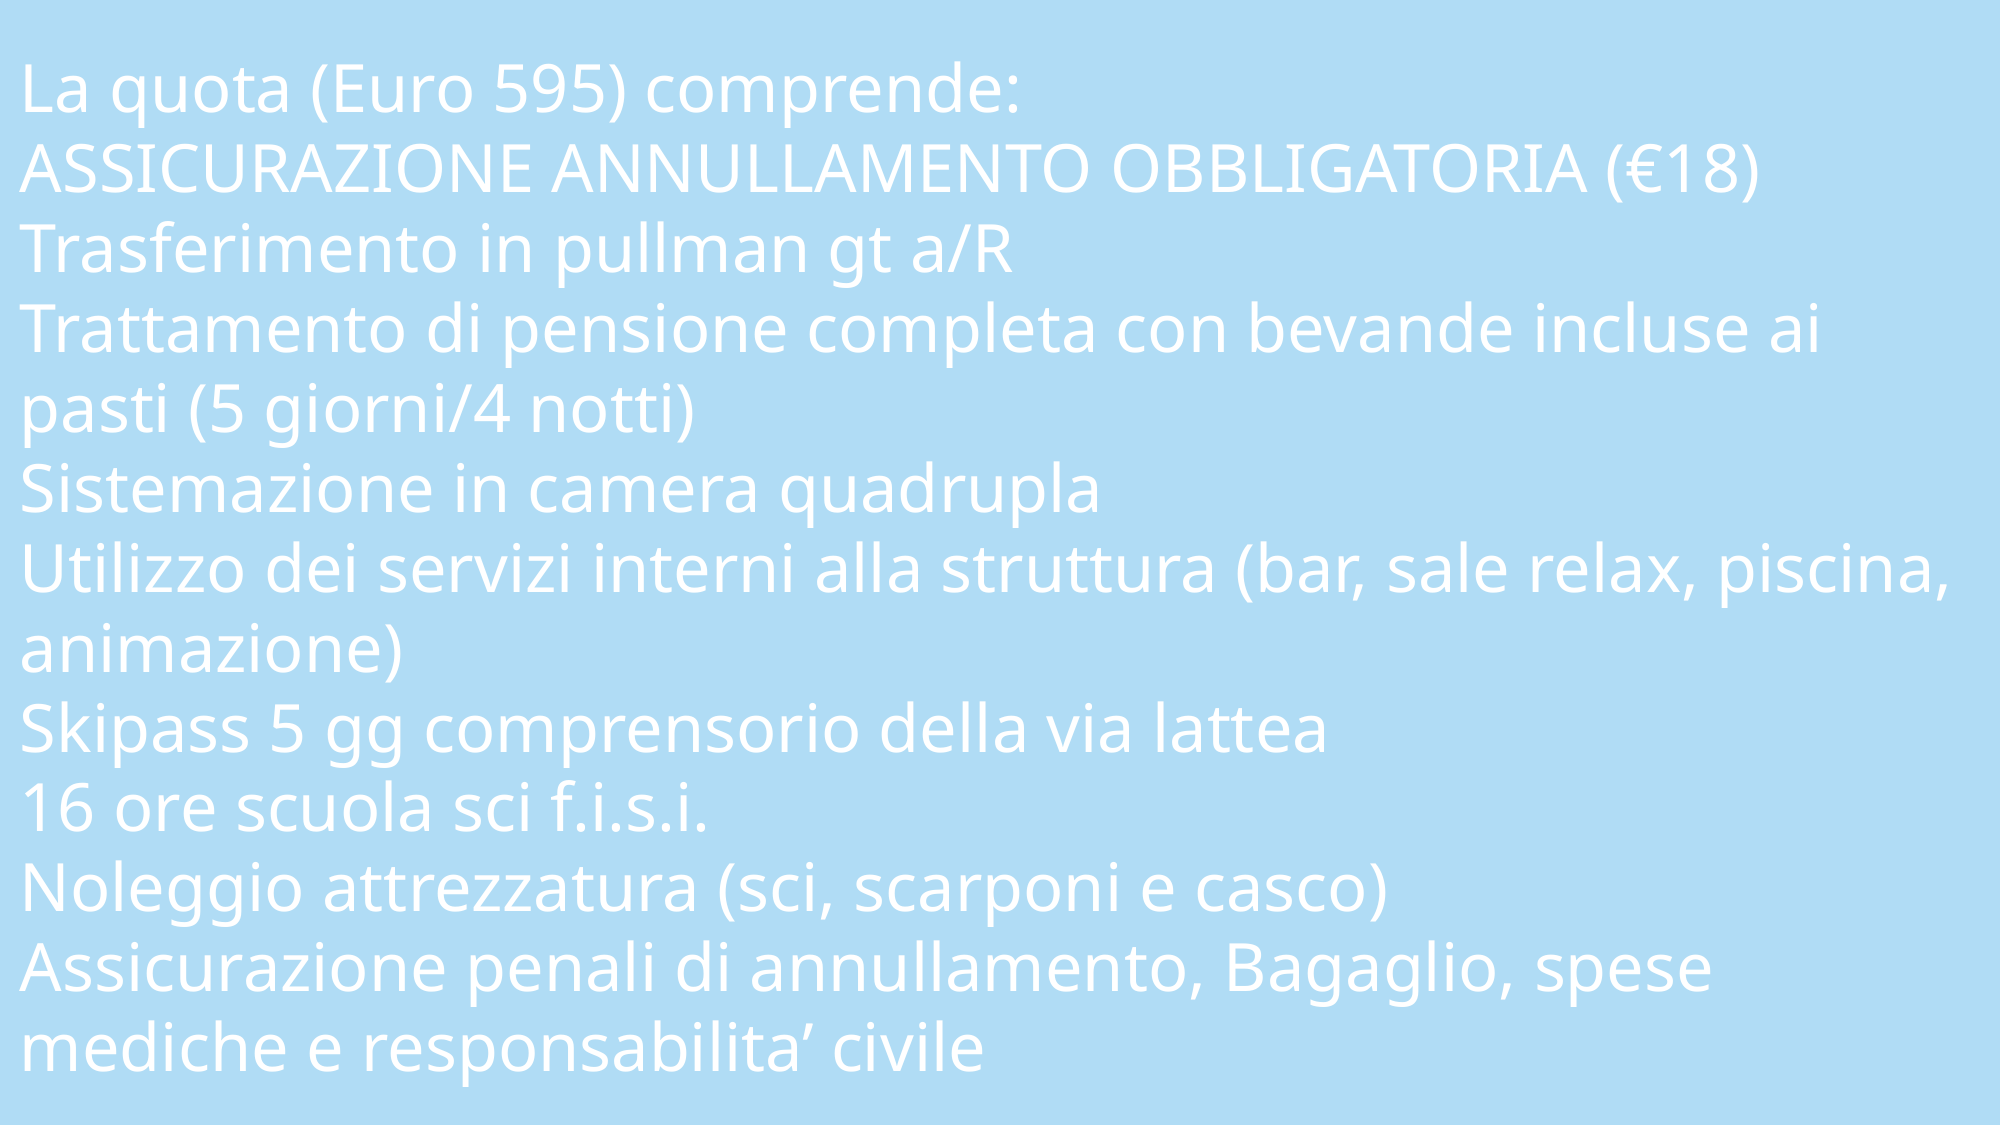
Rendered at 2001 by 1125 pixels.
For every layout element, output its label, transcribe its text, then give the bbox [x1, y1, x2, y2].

text_box La quota (Euro 595) comprende: ASSICURAZIONE ANNULLAMENTO OBBLIGATORIA (€18) Trasferimento in pullman gt a/R Trattamento di pensione completa con bevande incluse ai pasti (5 giorni/4 notti) Sistemazione in camera quadrupla Utilizzo dei servizi interni alla struttura (bar, sale relax, piscina, animazione) Skipass 5 gg comprensorio della via lattea 16 ore scuola sci f.i.s.i. Noleggio attrezzatura (sci, scarponi e casco) Assicurazione penali di annullamento, Bagaglio, spese mediche e responsabilita’ civile [5, 38, 2000, 1093]
